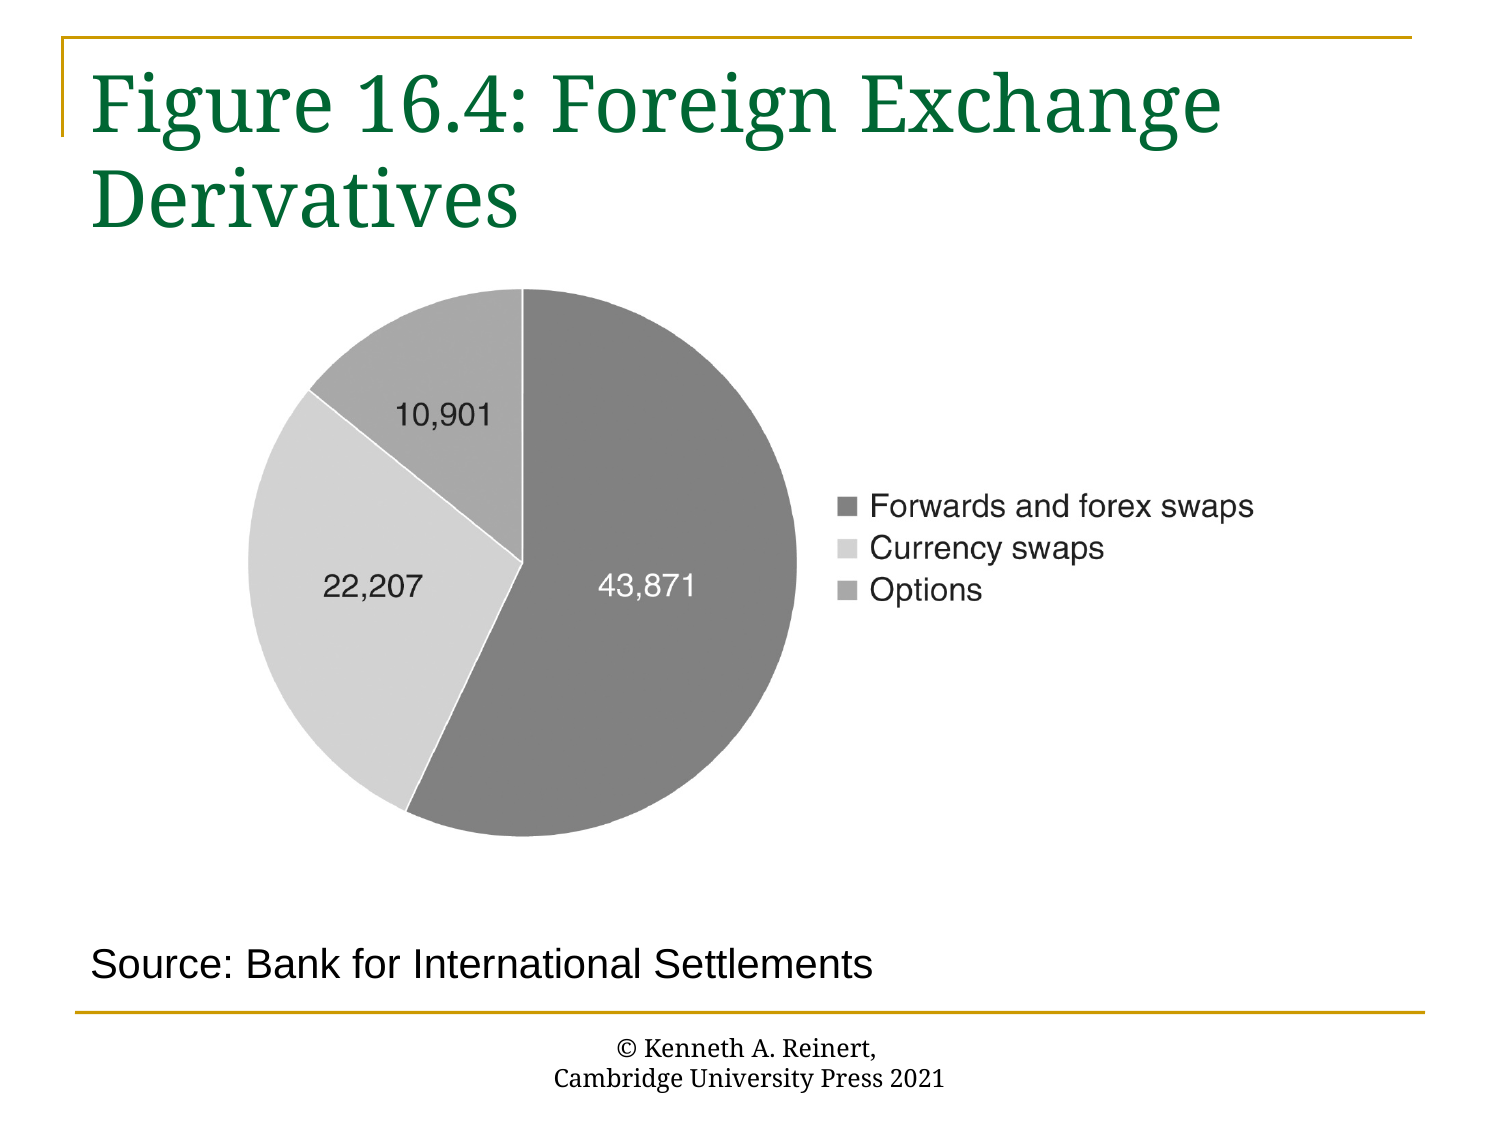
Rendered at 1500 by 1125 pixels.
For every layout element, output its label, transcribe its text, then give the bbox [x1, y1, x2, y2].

title Figure 16.4: Foreign Exchange Derivatives [74, 45, 1426, 233]
list Source: Bank for International Settlements [74, 262, 1426, 1006]
footer © Kenneth A. Reinert, Cambridge University Press 2021 [512, 1024, 988, 1101]
picture [246, 286, 1254, 839]
